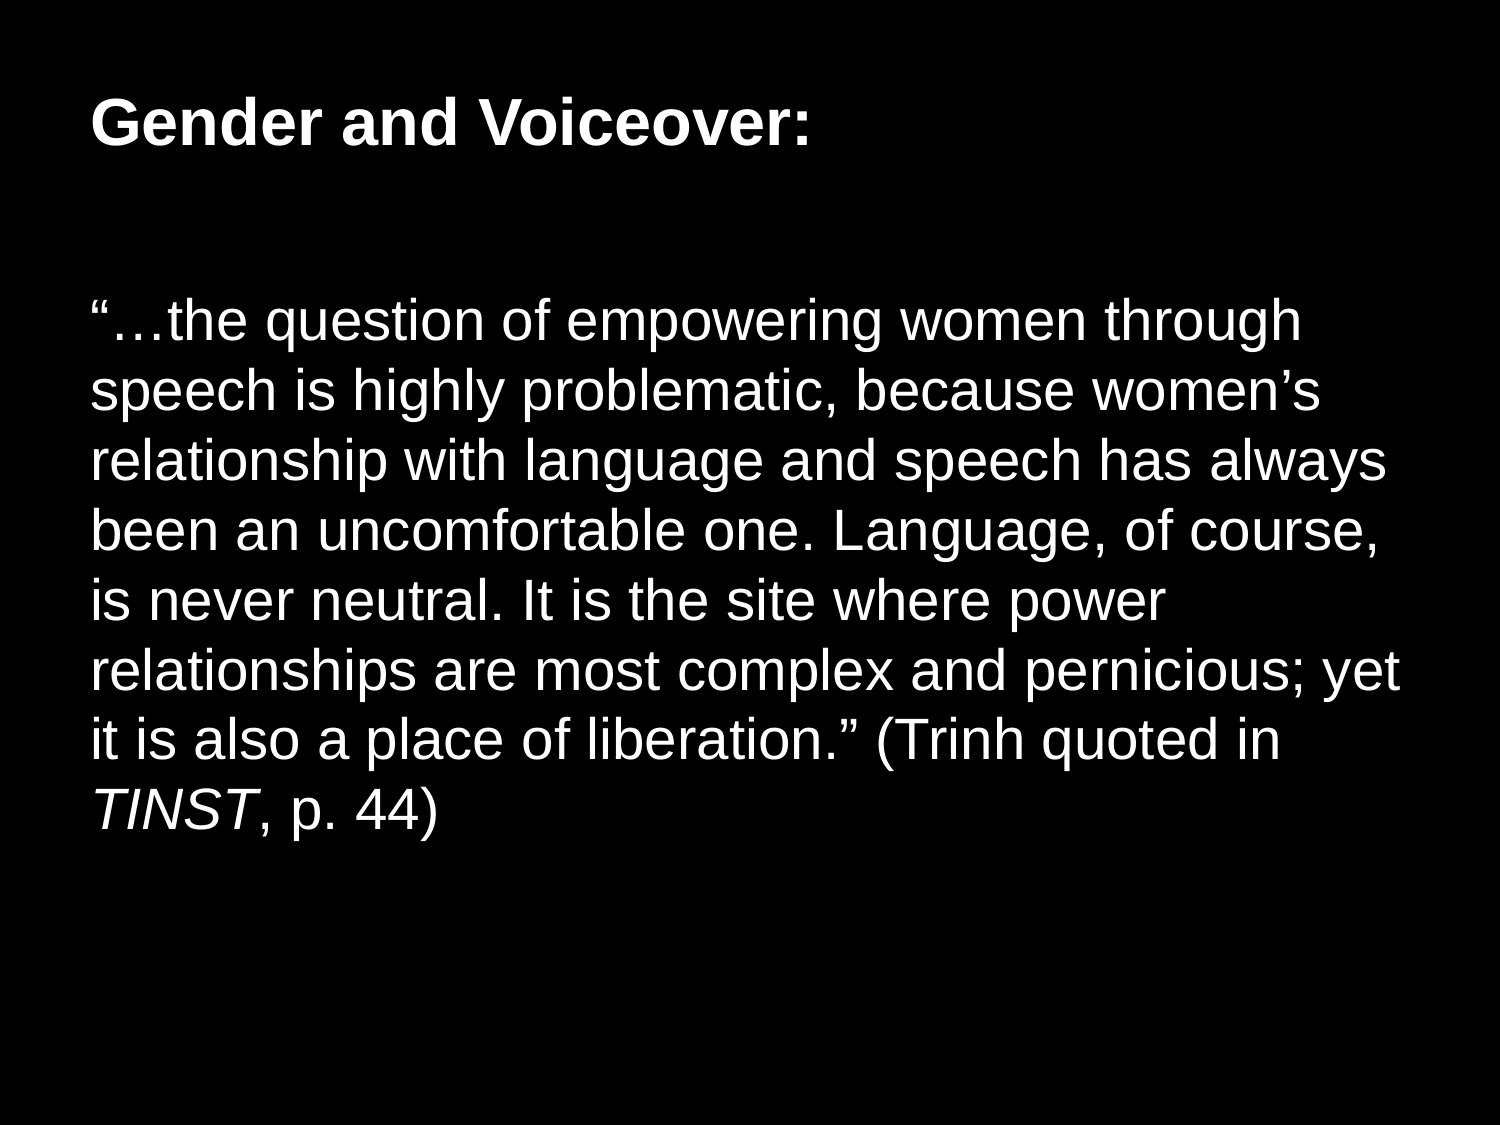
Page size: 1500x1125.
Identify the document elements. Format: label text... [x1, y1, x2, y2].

title Gender and Voiceover: [75, 45, 1425, 193]
list “…the question of empowering women through speech is highly problematic, because women’s relationship with language and speech has always been an uncomfortable one. Language, of course, is never neutral. It is the site where power relationships are most complex and pernicious; yet it is also a place of liberation.” (Trinh quoted in TINST, p. 44) [75, 275, 1425, 1093]
